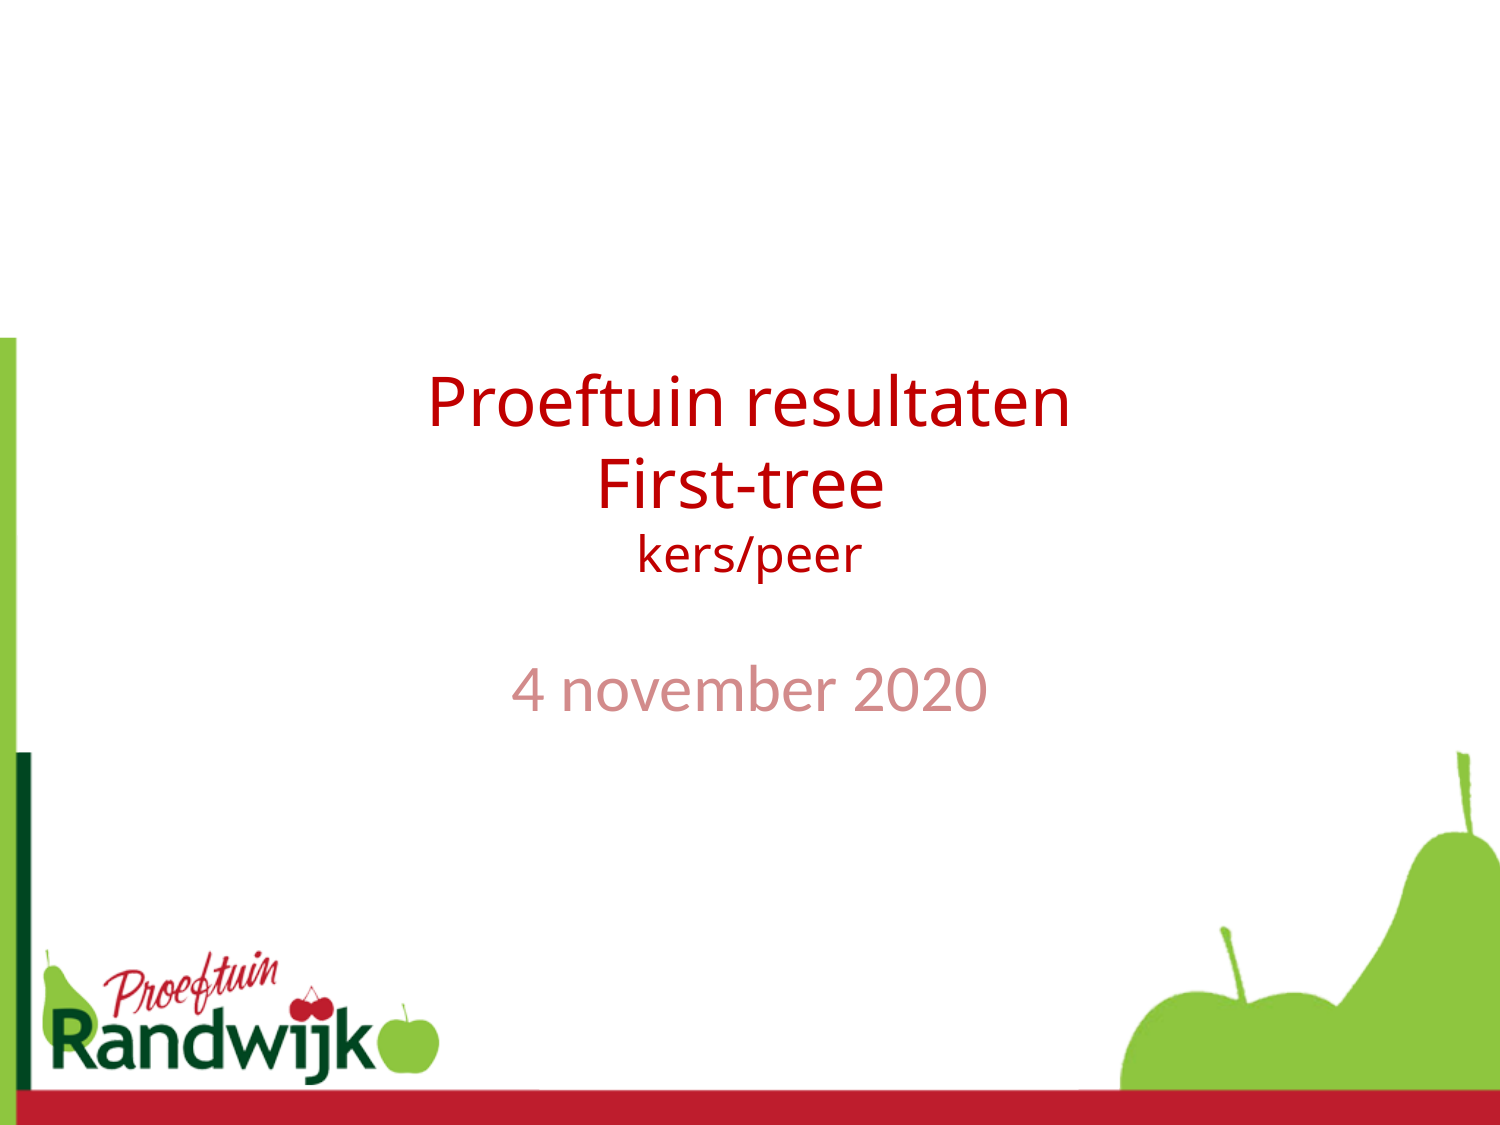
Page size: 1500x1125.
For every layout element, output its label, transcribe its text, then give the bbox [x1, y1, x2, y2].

title Proeftuin resultaten First-tree kers/peer [112, 349, 1388, 591]
picture [0, 0, 1500, 1125]
subtitle 4 november 2020 [225, 637, 1275, 925]
